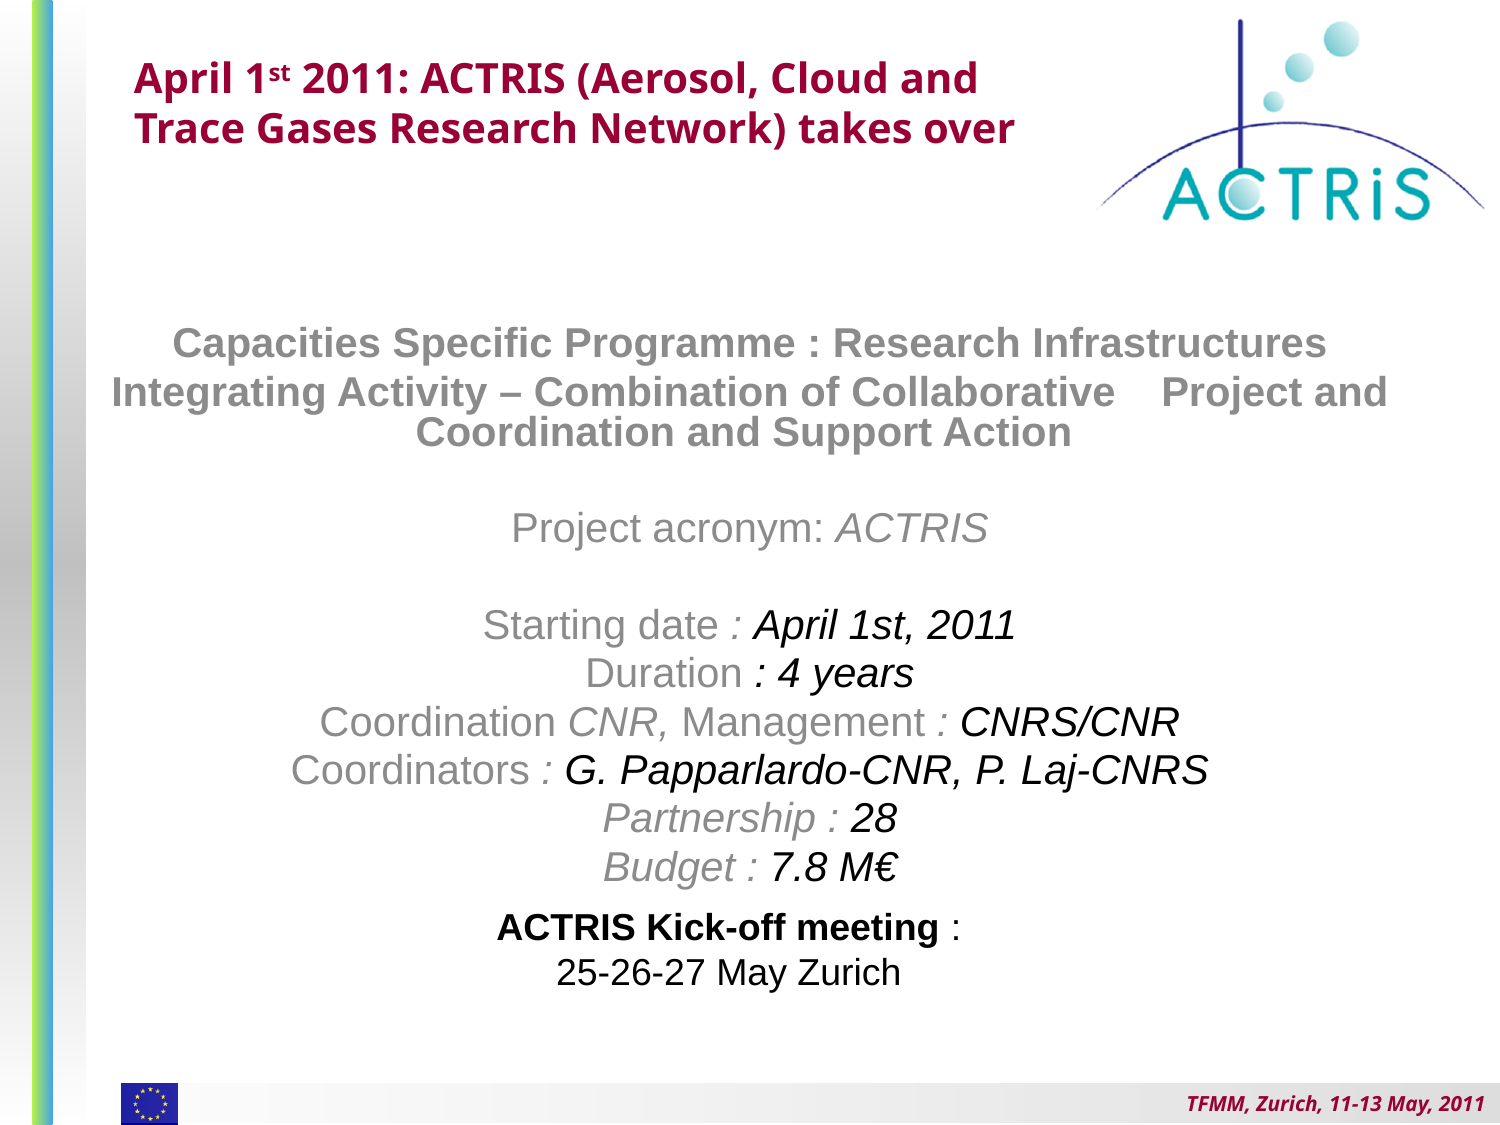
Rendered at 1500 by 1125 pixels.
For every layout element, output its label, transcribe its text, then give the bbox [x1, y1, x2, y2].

text_box TFMM, Zurich, 11-13 May, 2011 [179, 1083, 1500, 1123]
text_box ACTRIS Kick-off meeting : 25-26-27 May Zurich [119, 954, 1349, 1046]
text_box Capacities Specific Programme : Research Infrastructures Integrating Activity – Combination of Collaborative Project and Coordination and Support Action Project acronym: ACTRIS Starting date : April 1st, 2011 Duration : 4 years Coordination CNR, Management : CNRS/CNR Coordinators : G. Papparlardo-CNR, P. Laj-CNRS Partnership : 28 Budget : 7.8 M€ [74, 211, 1425, 954]
text_box April 1st 2011: ACTRIS (Aerosol, Cloud and Trace Gases Research Network) takes over [119, 44, 1082, 160]
picture [1087, 0, 1500, 243]
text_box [0, 519, 606, 606]
picture [121, 1082, 178, 1125]
